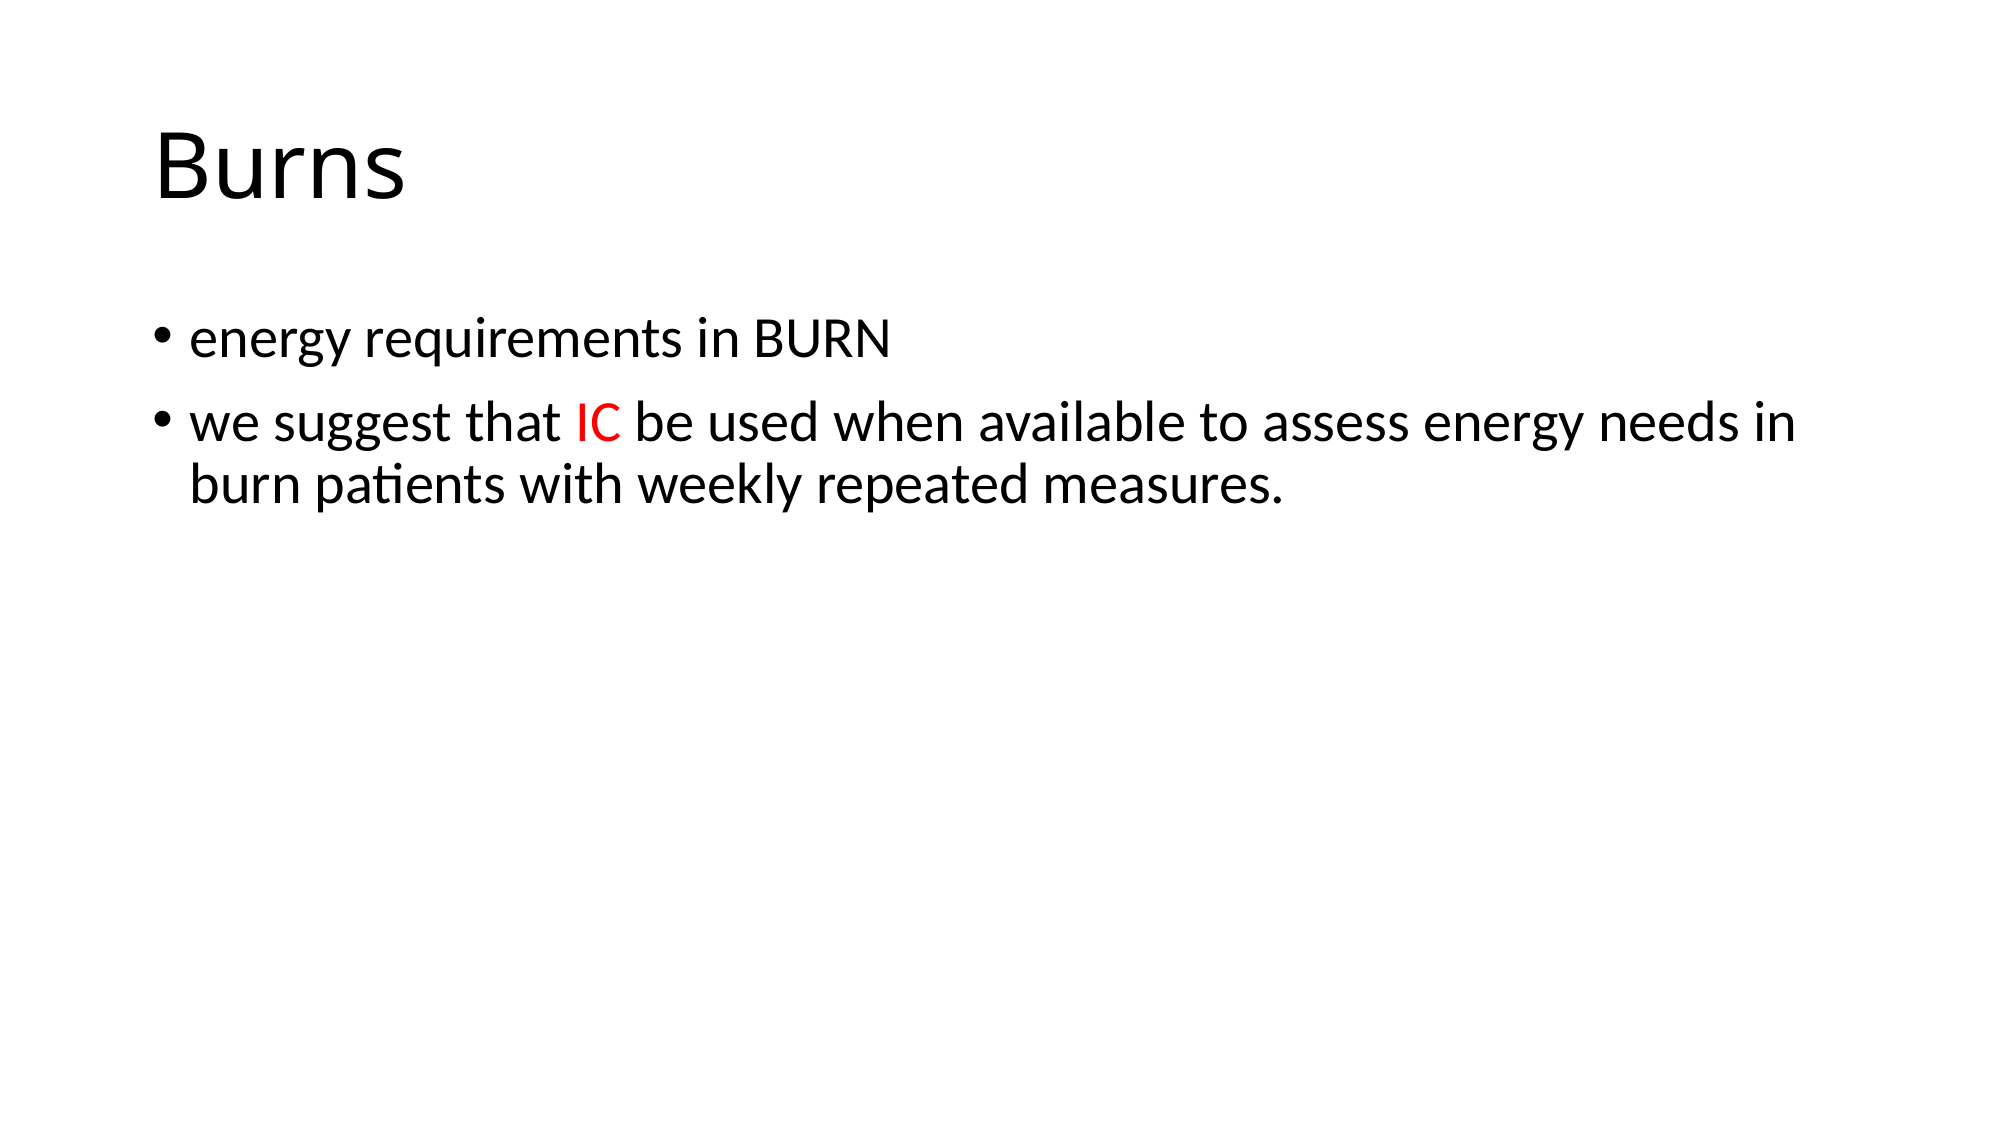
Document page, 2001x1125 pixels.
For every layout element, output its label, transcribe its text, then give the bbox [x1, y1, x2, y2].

list energy requirements in BURN we suggest that IC be used when available to assess energy needs in burn patients with weekly repeated measures. [137, 299, 1863, 1014]
title Burns [137, 59, 1863, 278]
